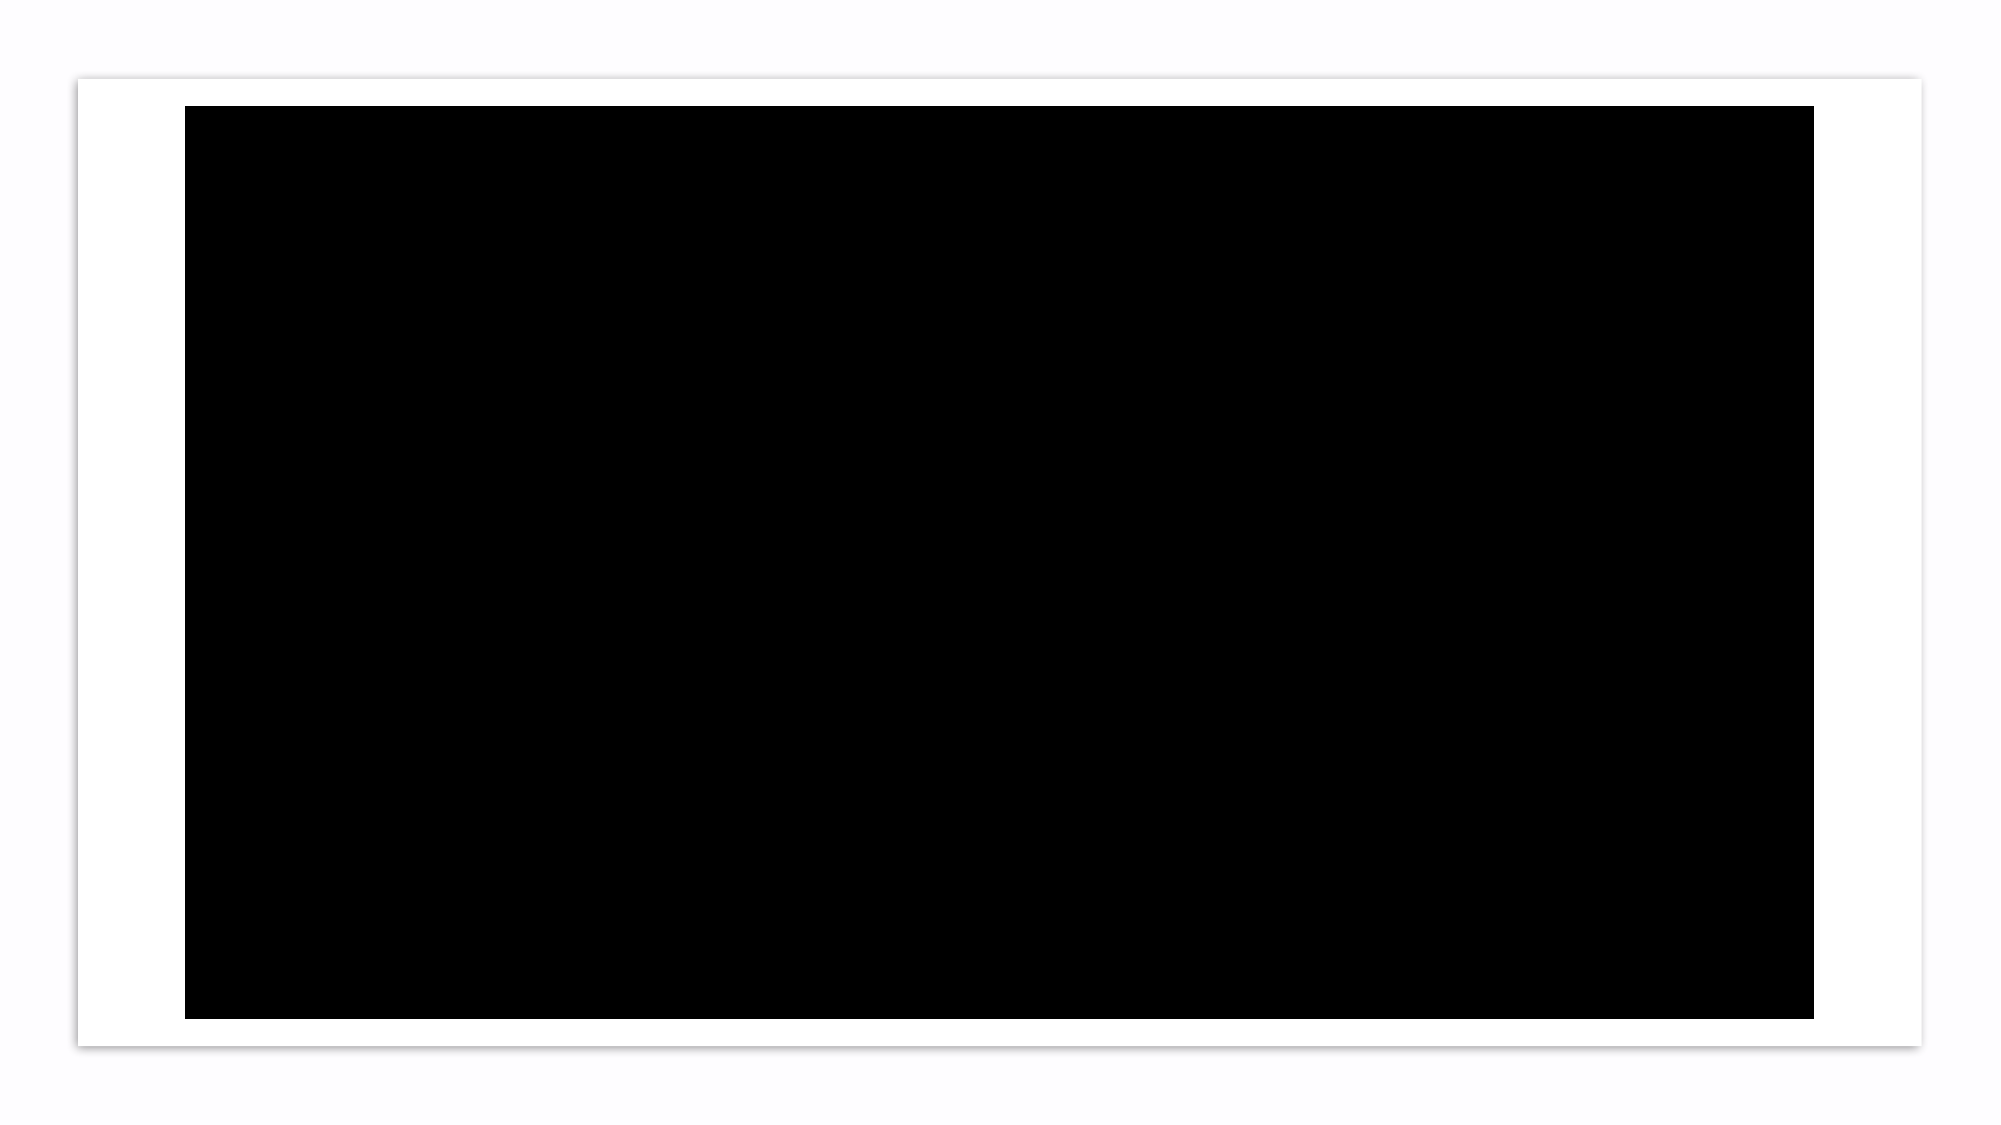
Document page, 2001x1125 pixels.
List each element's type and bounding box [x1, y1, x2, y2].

text_box [185, 105, 1815, 1020]
text_box [77, 78, 1923, 1047]
text_box [0, 0, 2000, 1125]
